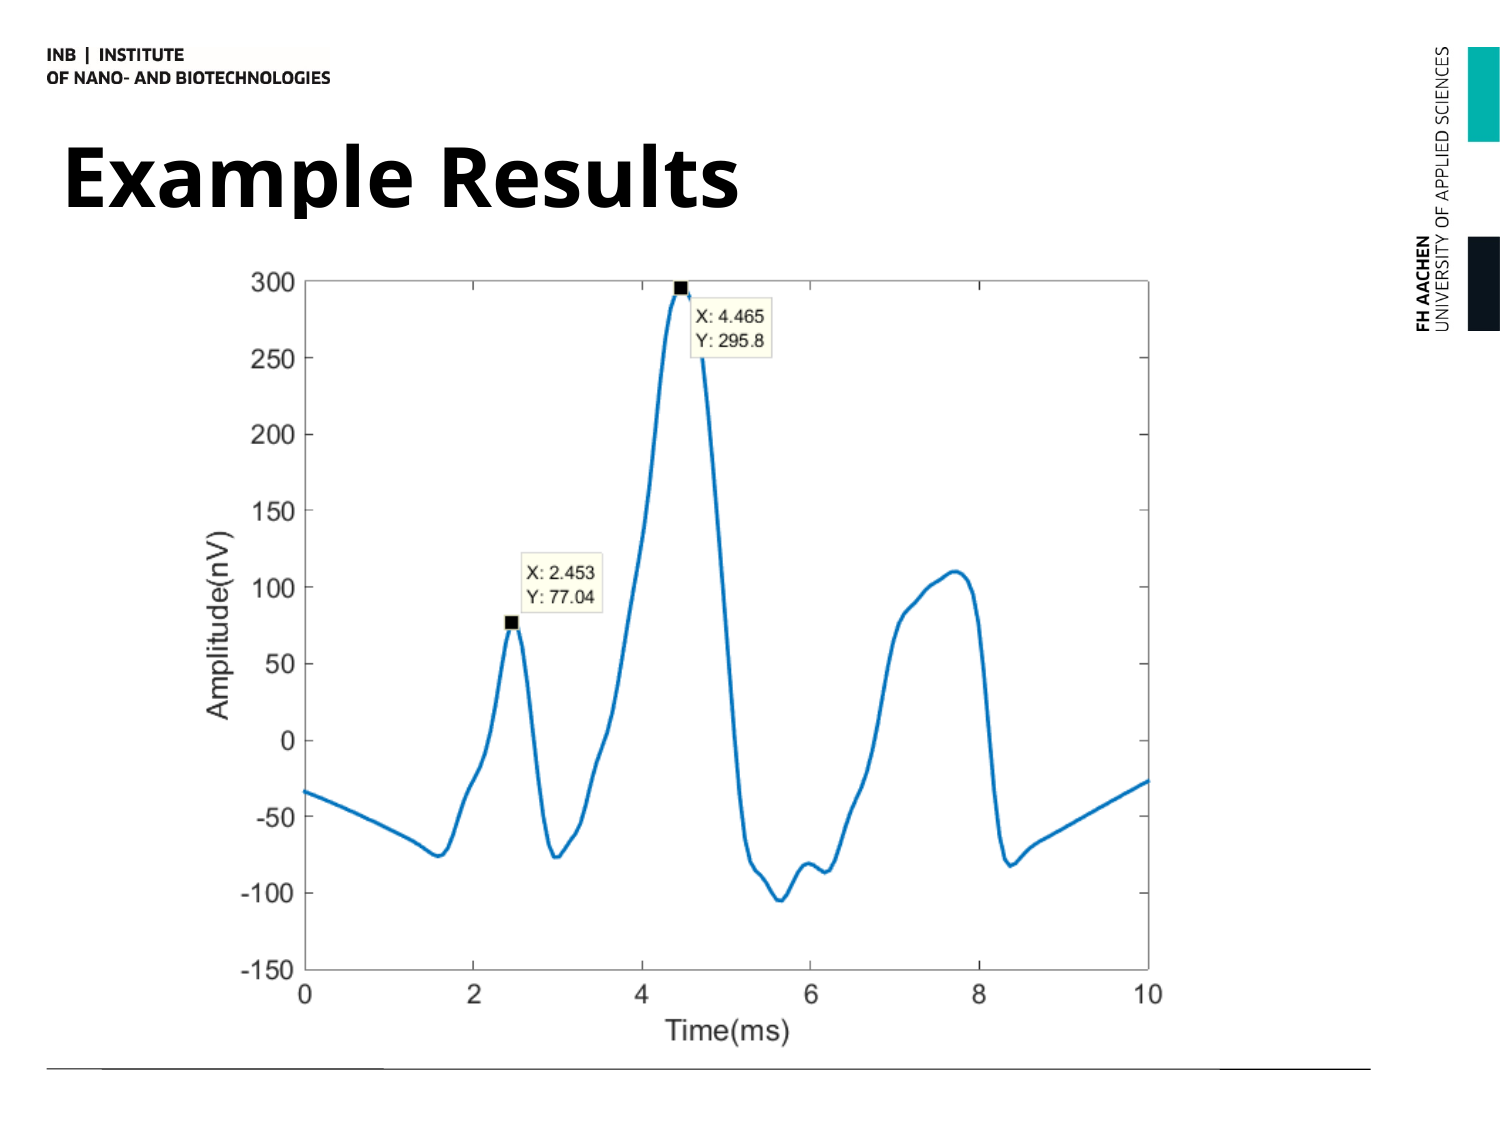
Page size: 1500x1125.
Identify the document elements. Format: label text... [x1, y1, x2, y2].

text_box Example Results [47, 125, 1370, 244]
picture [47, 47, 330, 84]
picture [164, 219, 1252, 1062]
picture [1404, 47, 1500, 331]
